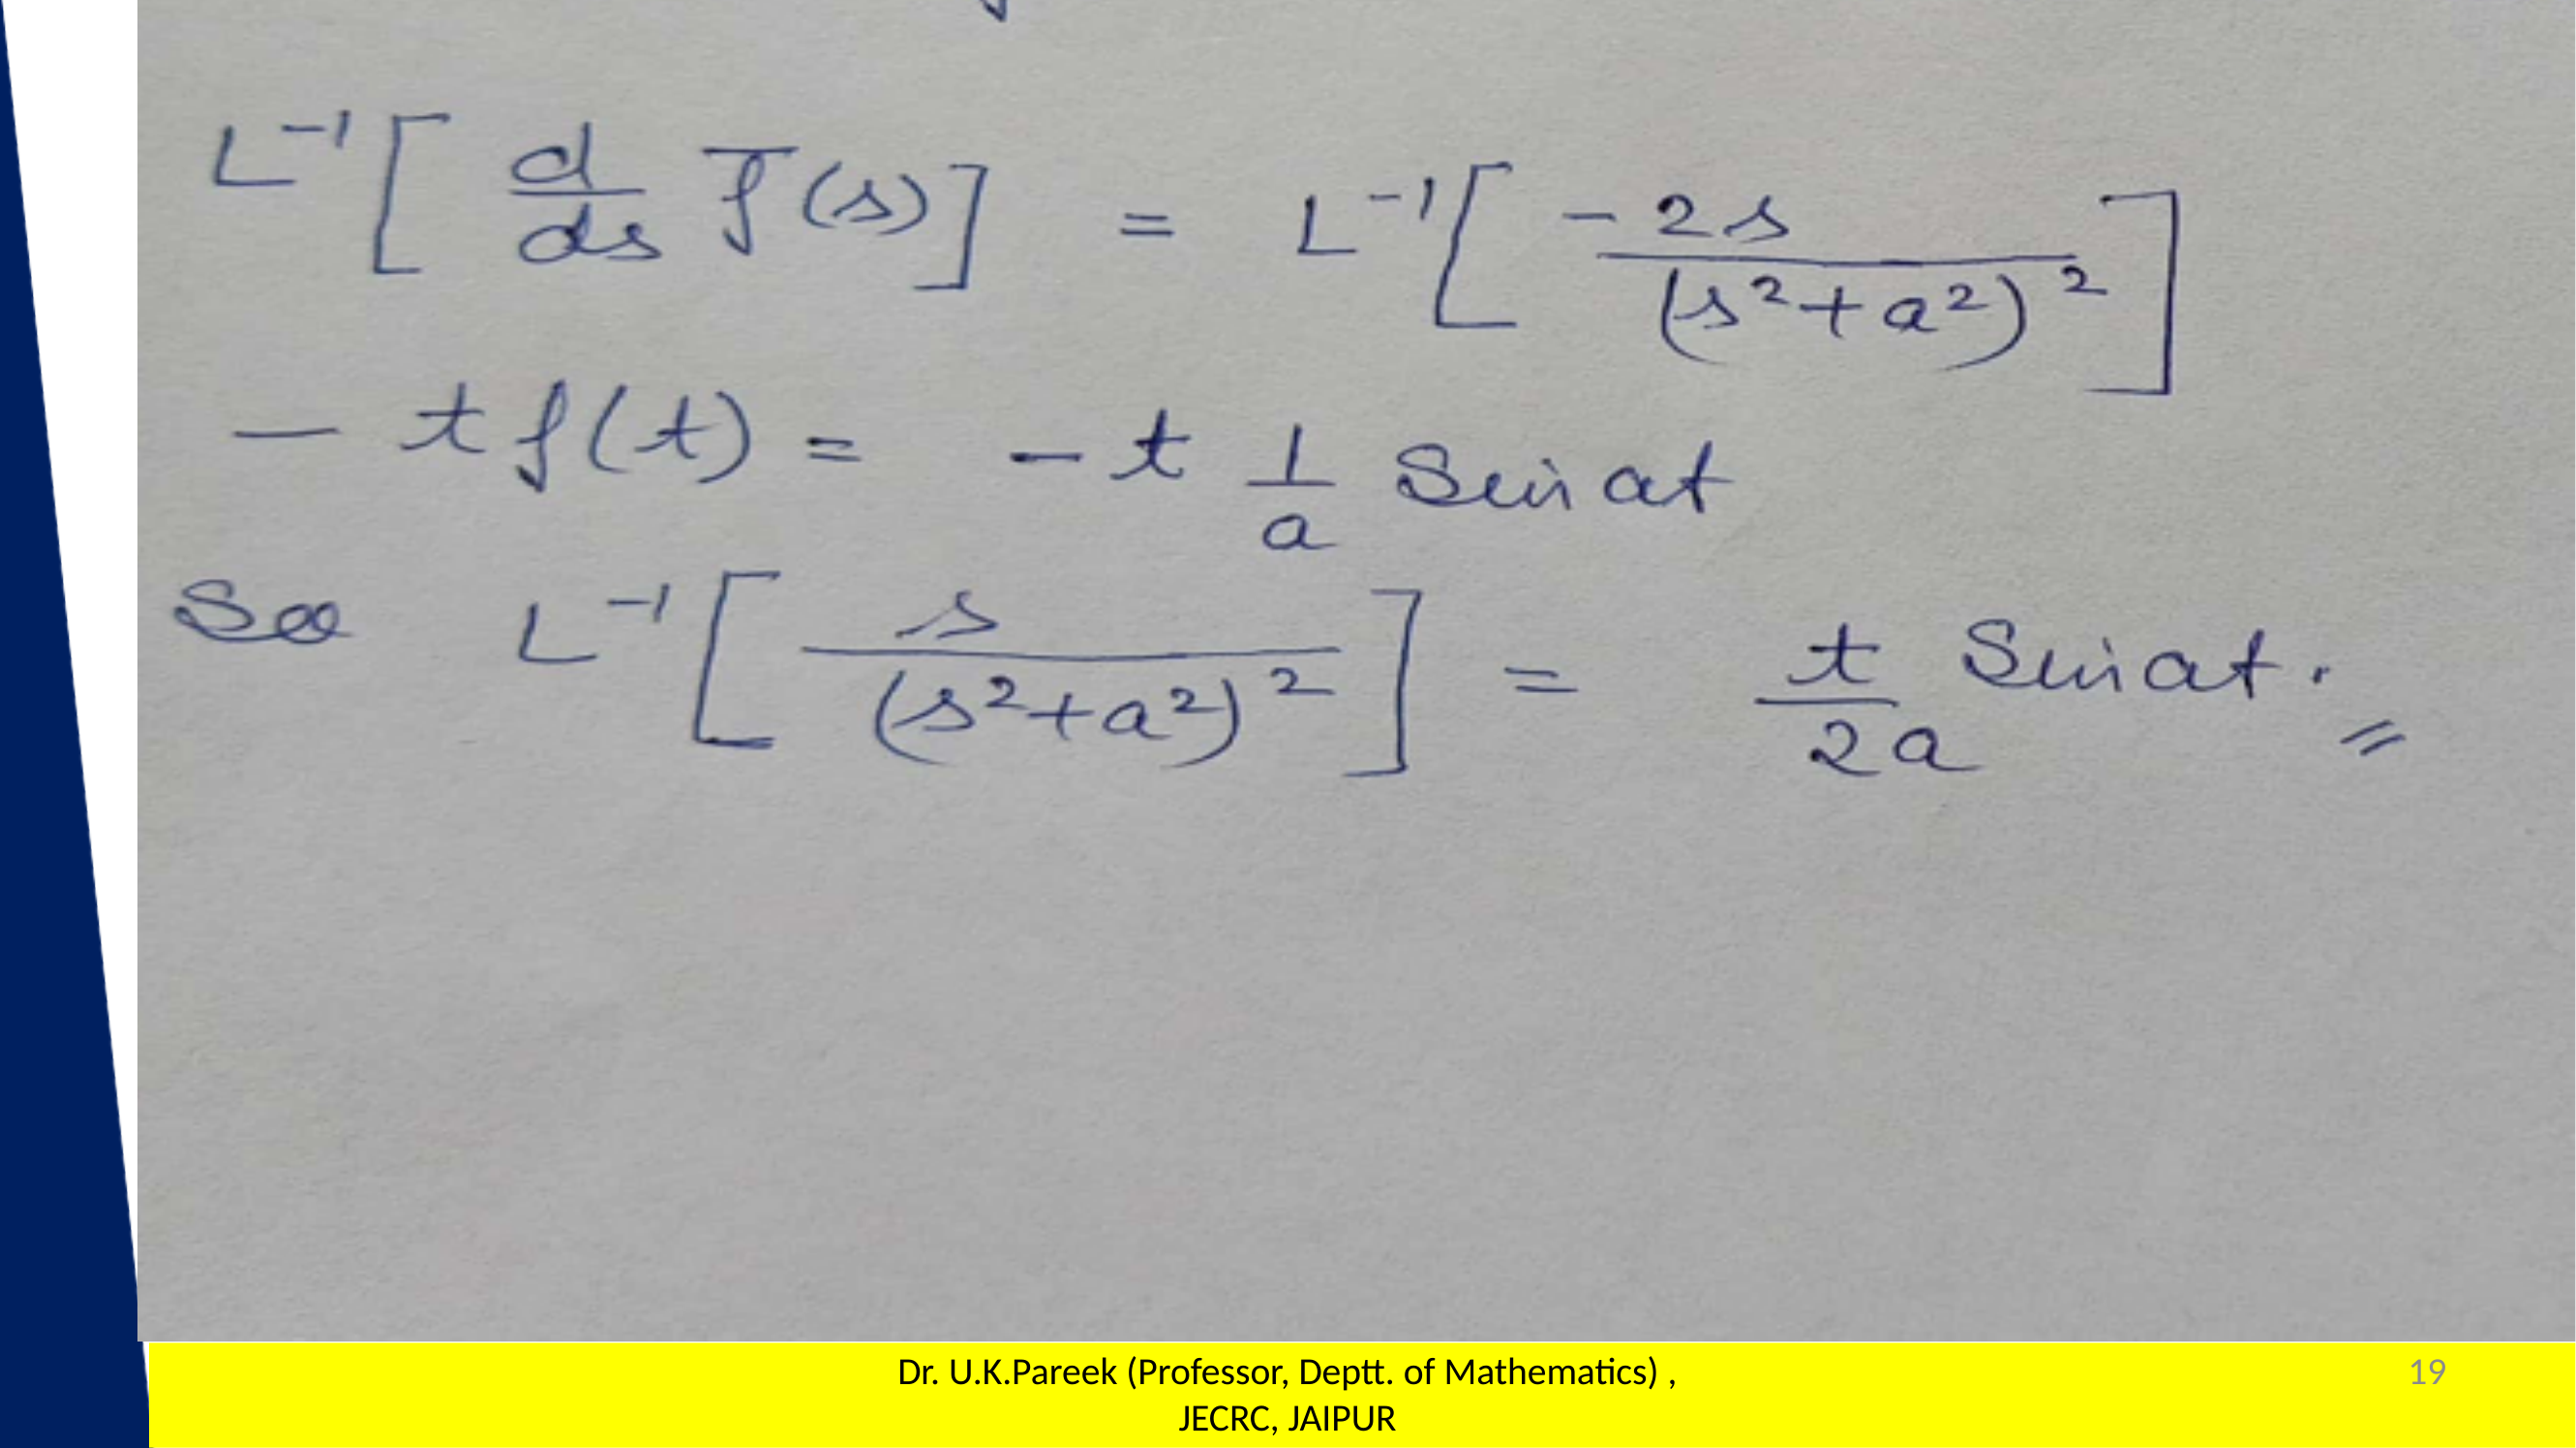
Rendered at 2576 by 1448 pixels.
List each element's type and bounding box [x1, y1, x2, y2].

text_box [0, 0, 2576, 1448]
picture [137, 0, 2576, 1342]
